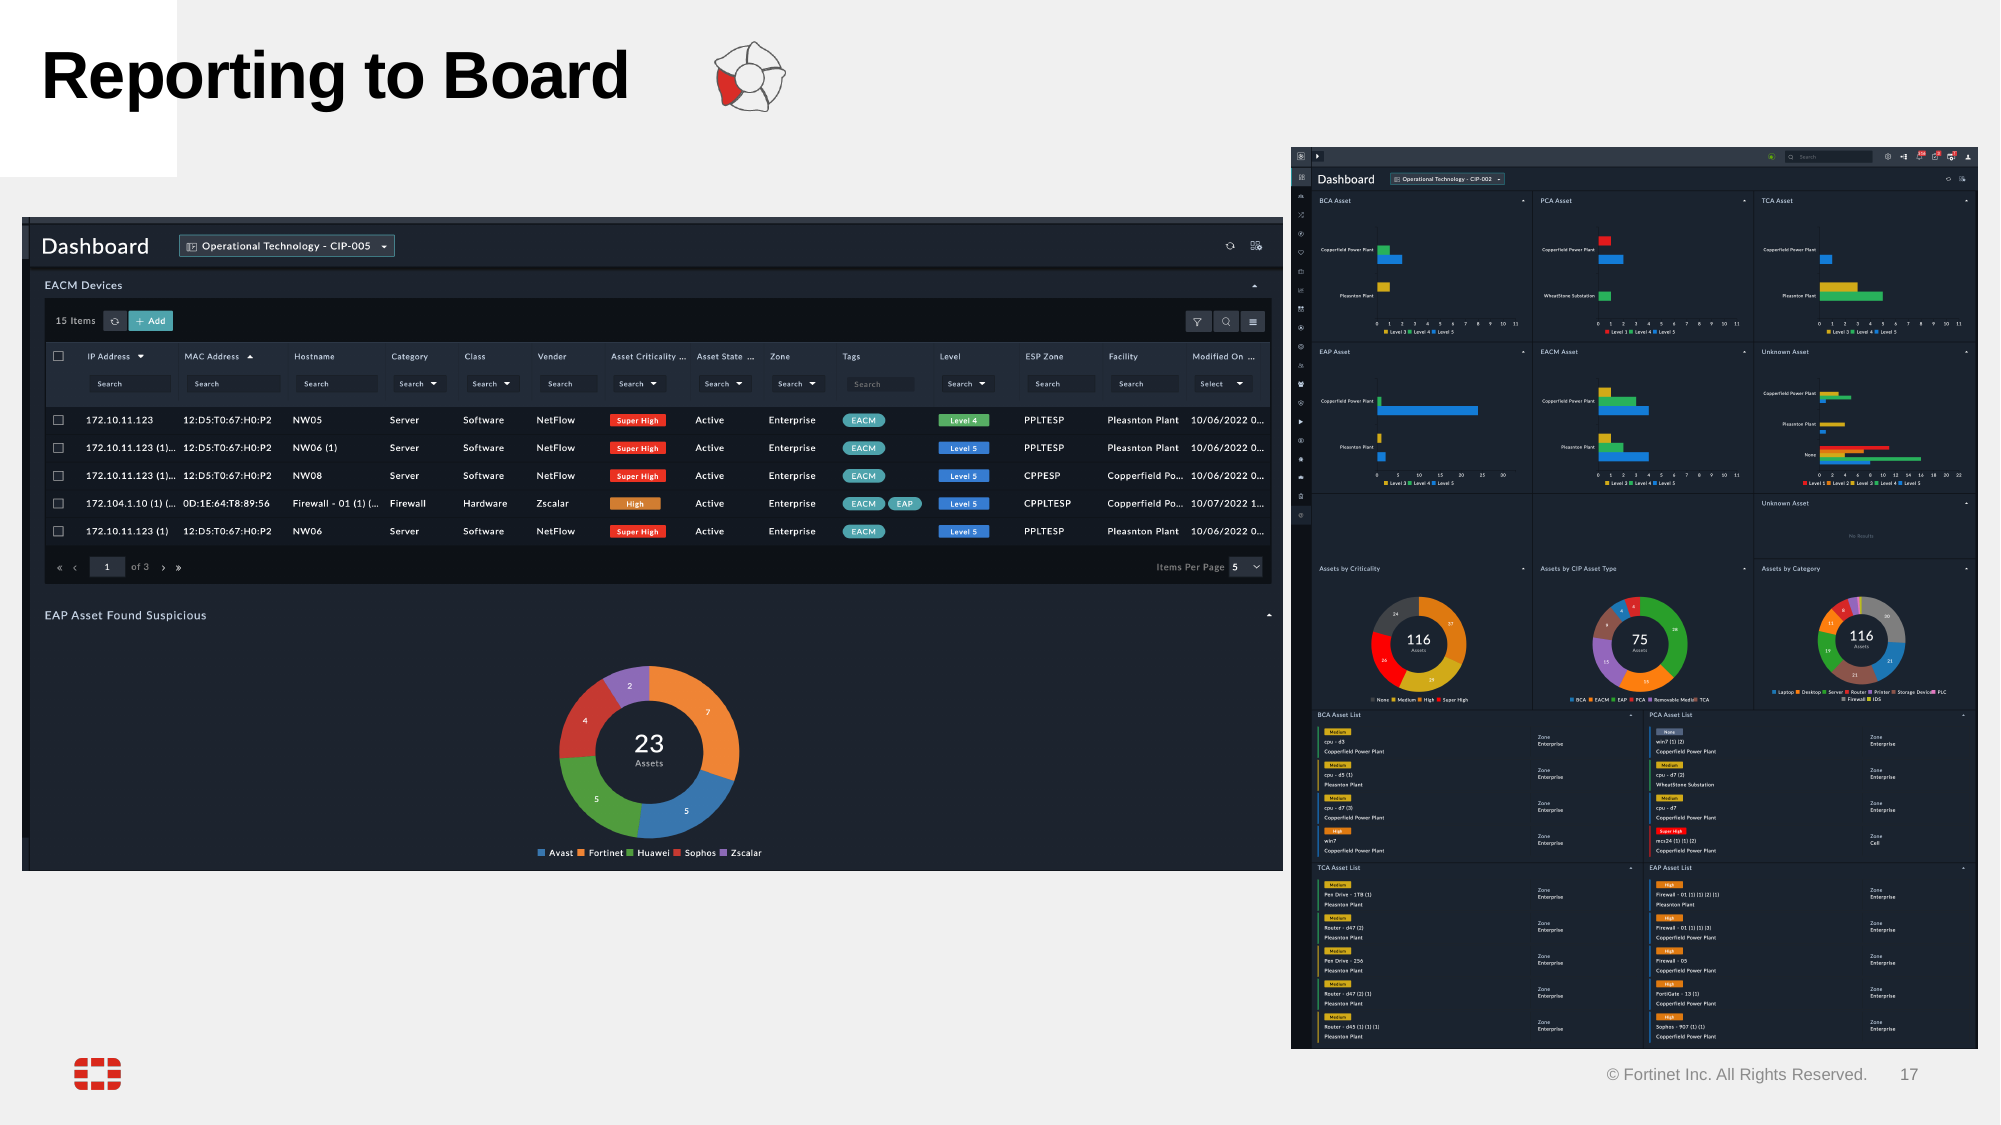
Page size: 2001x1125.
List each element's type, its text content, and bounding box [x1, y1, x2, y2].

picture [74, 1058, 121, 1090]
picture [714, 41, 786, 112]
picture [22, 217, 1283, 871]
title Reporting to Board [27, 16, 1805, 137]
picture [1291, 147, 1978, 1049]
